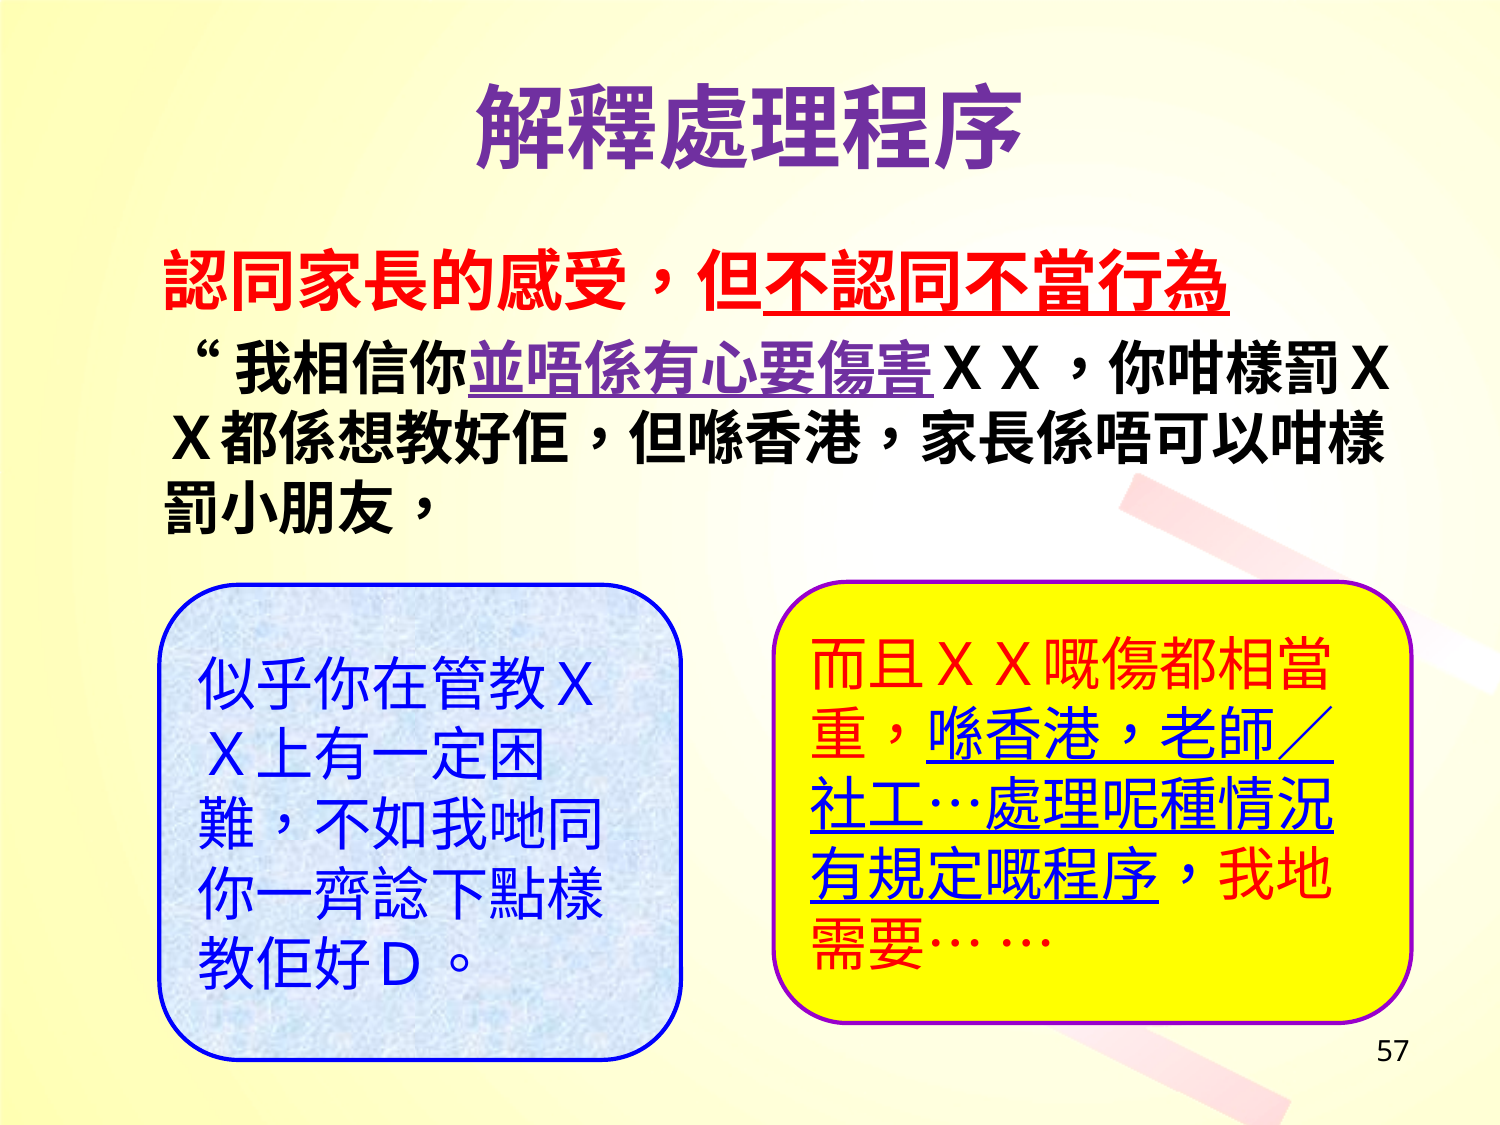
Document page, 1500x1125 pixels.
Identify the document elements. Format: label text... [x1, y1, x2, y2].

text_box 而且ＸＸ嘅傷都相當重，喺香港，老師／社工…處理呢種情況有規定嘅程序，我地需要… … [771, 579, 1414, 1026]
text_box 似乎你在管教ＸＸ上有一定困難，不如我哋同你一齊諗下點樣教佢好Ｄ。 [157, 582, 684, 1063]
text_box 認同家長的感受，但不認同不當行為 “我相信你並唔係有心要傷害ＸＸ，你咁樣罰ＸＸ都係想教好佢，但喺香港，家長係唔可以咁樣罰小朋友， [147, 231, 1447, 975]
title 解釋處理程序 [75, 30, 1425, 219]
slide_number 57 [1074, 1024, 1425, 1103]
picture [0, 0, 1500, 1125]
